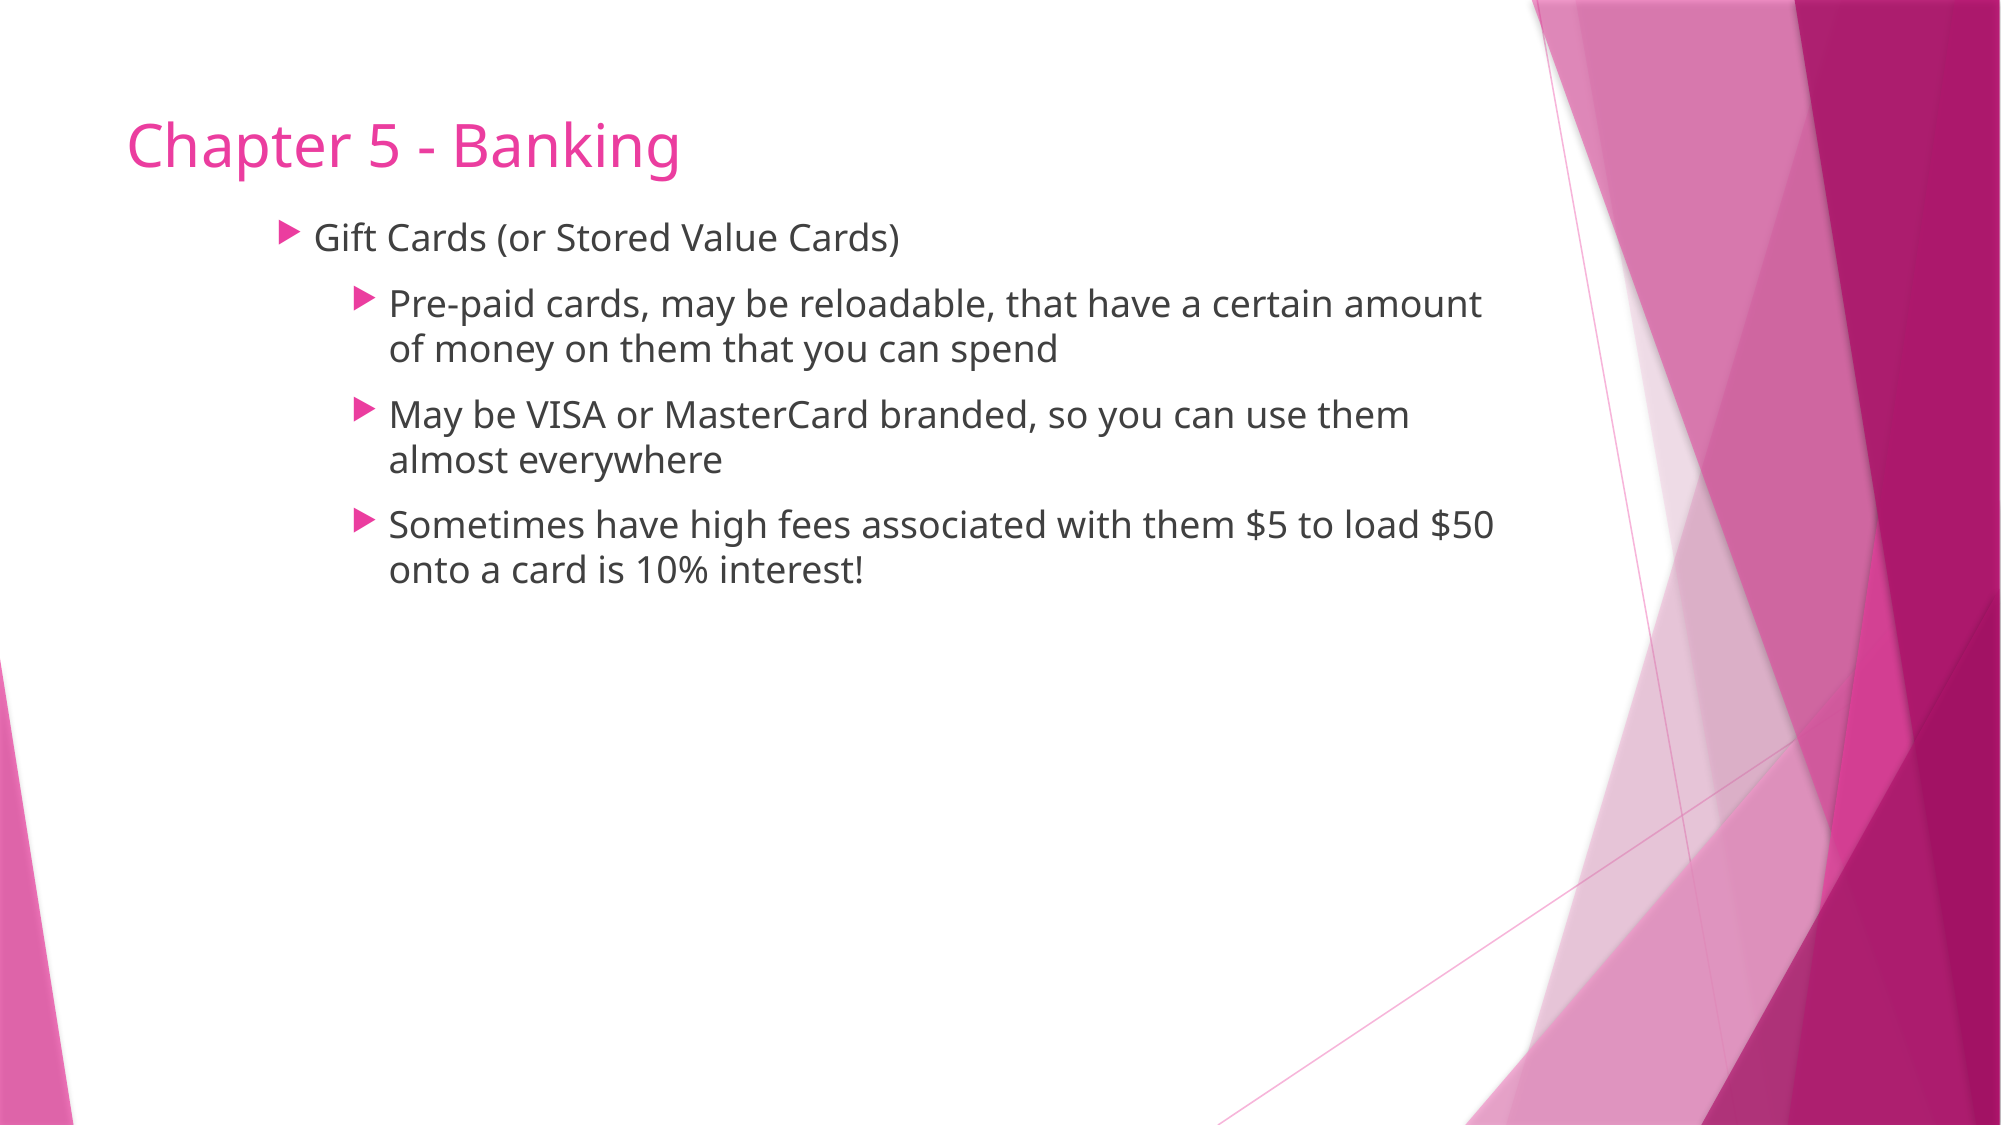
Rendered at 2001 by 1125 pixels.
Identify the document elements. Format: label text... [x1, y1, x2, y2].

list Gift Cards (or Stored Value Cards) Pre-paid cards, may be reloadable, that have a certain amount of money on them that you can spend May be VISA or MasterCard branded, so you can use them almost everywhere Sometimes have high fees associated with them $5 to load $50 onto a card is 10% interest! [111, 206, 1522, 991]
title Chapter 5 - Banking [111, 99, 1522, 187]
